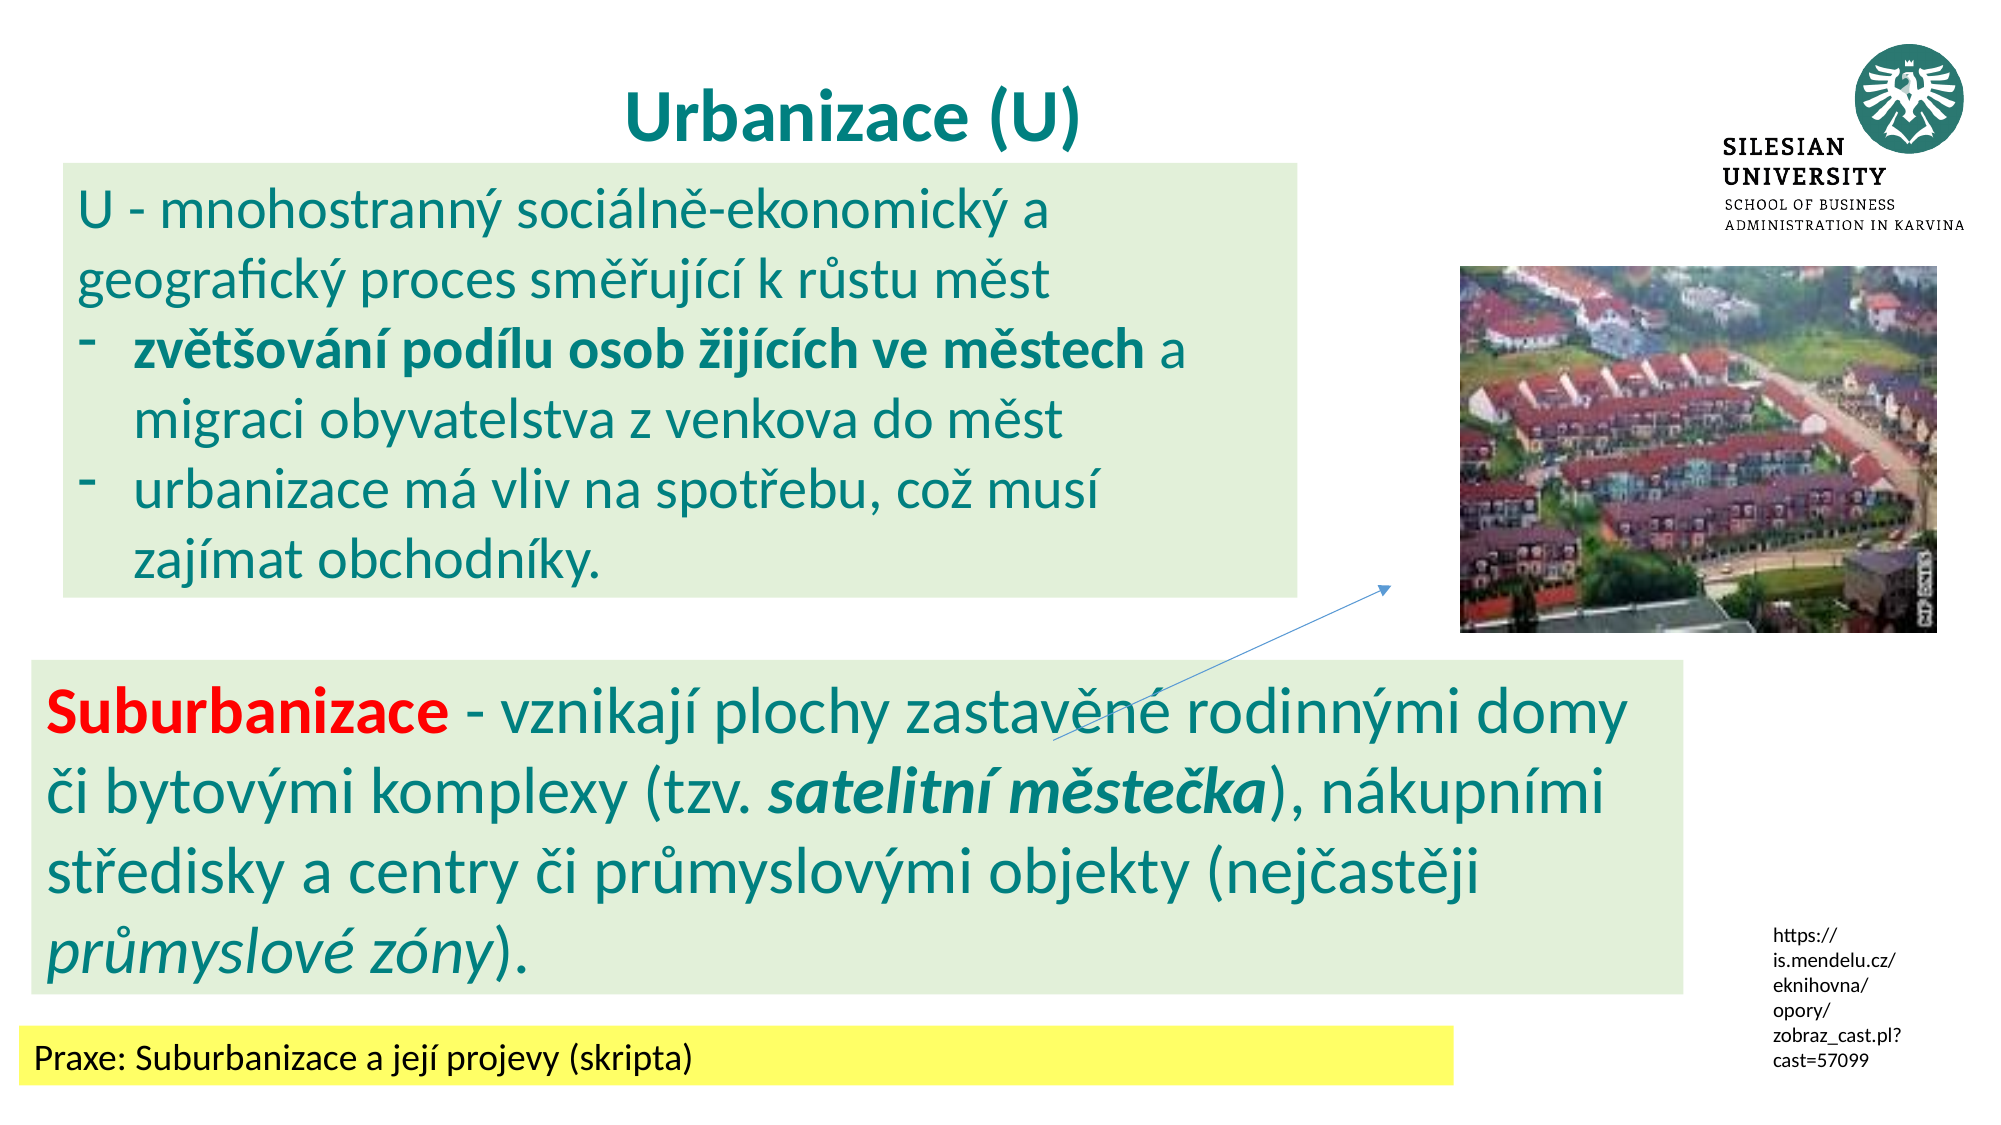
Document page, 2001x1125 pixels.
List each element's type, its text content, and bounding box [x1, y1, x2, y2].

text_box Suburbanizace - vznikají plochy zastavěné rodinnými domy či bytovými komplexy (tzv. satelitní městečka), nákupními středisky a centry či průmyslovými objekty (nejčastěji průmyslové zóny). [31, 659, 1684, 995]
text_box https://is.mendelu.cz/eknihovna/opory/zobraz_cast.pl?cast=57099 [1758, 914, 1930, 1080]
text_box Praxe: Suburbanizace a její projevy (skripta) [19, 1025, 1454, 1086]
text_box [1053, 585, 1392, 741]
text_box U - mnohostranný sociálně-ekonomický a geografický proces směřující k růstu měst zvětšování podílu osob žijících ve městech a migraci obyvatelstva z venkova do měst urbanizace má vliv na spotřebu, což musí zajímat obchodníky. [63, 162, 1298, 598]
title Urbanizace (U) [609, 45, 1112, 162]
picture [1460, 266, 1937, 633]
picture [1723, 44, 1964, 230]
